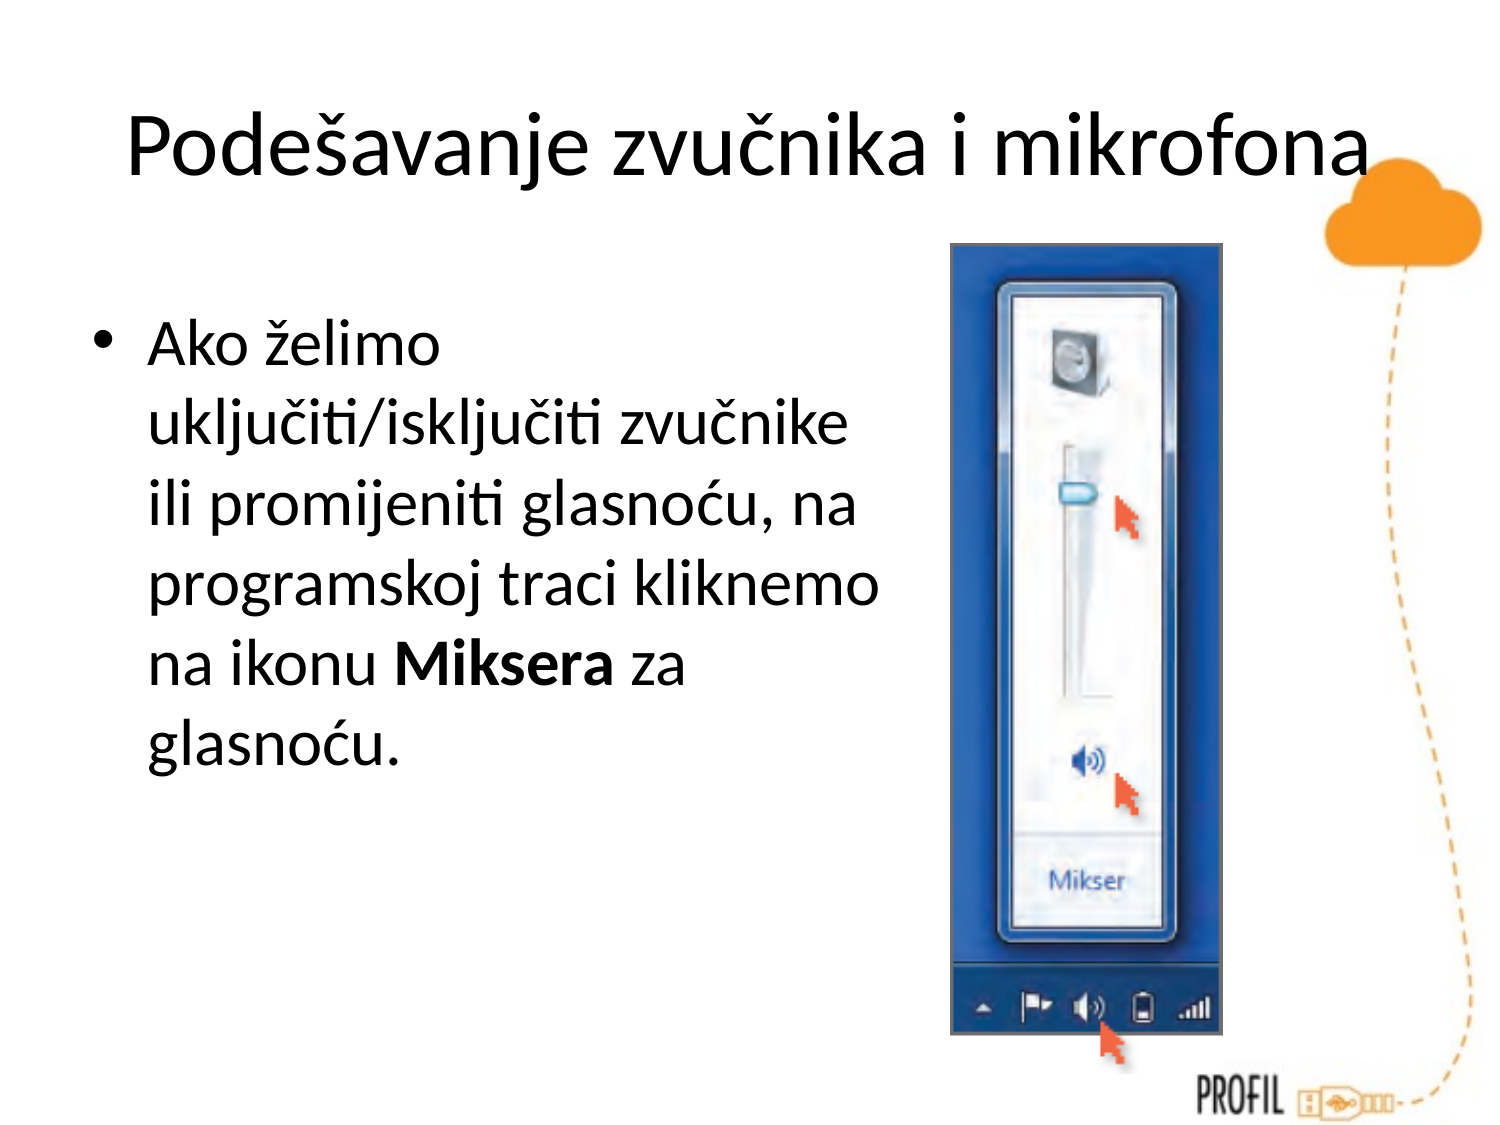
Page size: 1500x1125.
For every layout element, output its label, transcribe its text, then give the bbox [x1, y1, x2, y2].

picture [950, 156, 1500, 1125]
list Ako želimo uključiti/isključiti zvučnike ili promijeniti glasnoću, na programskoj traci kliknemo na ikonu Miksera za glasnoću. [76, 290, 904, 1034]
title Podešavanje zvučnika i mikrofona [75, 45, 1425, 233]
